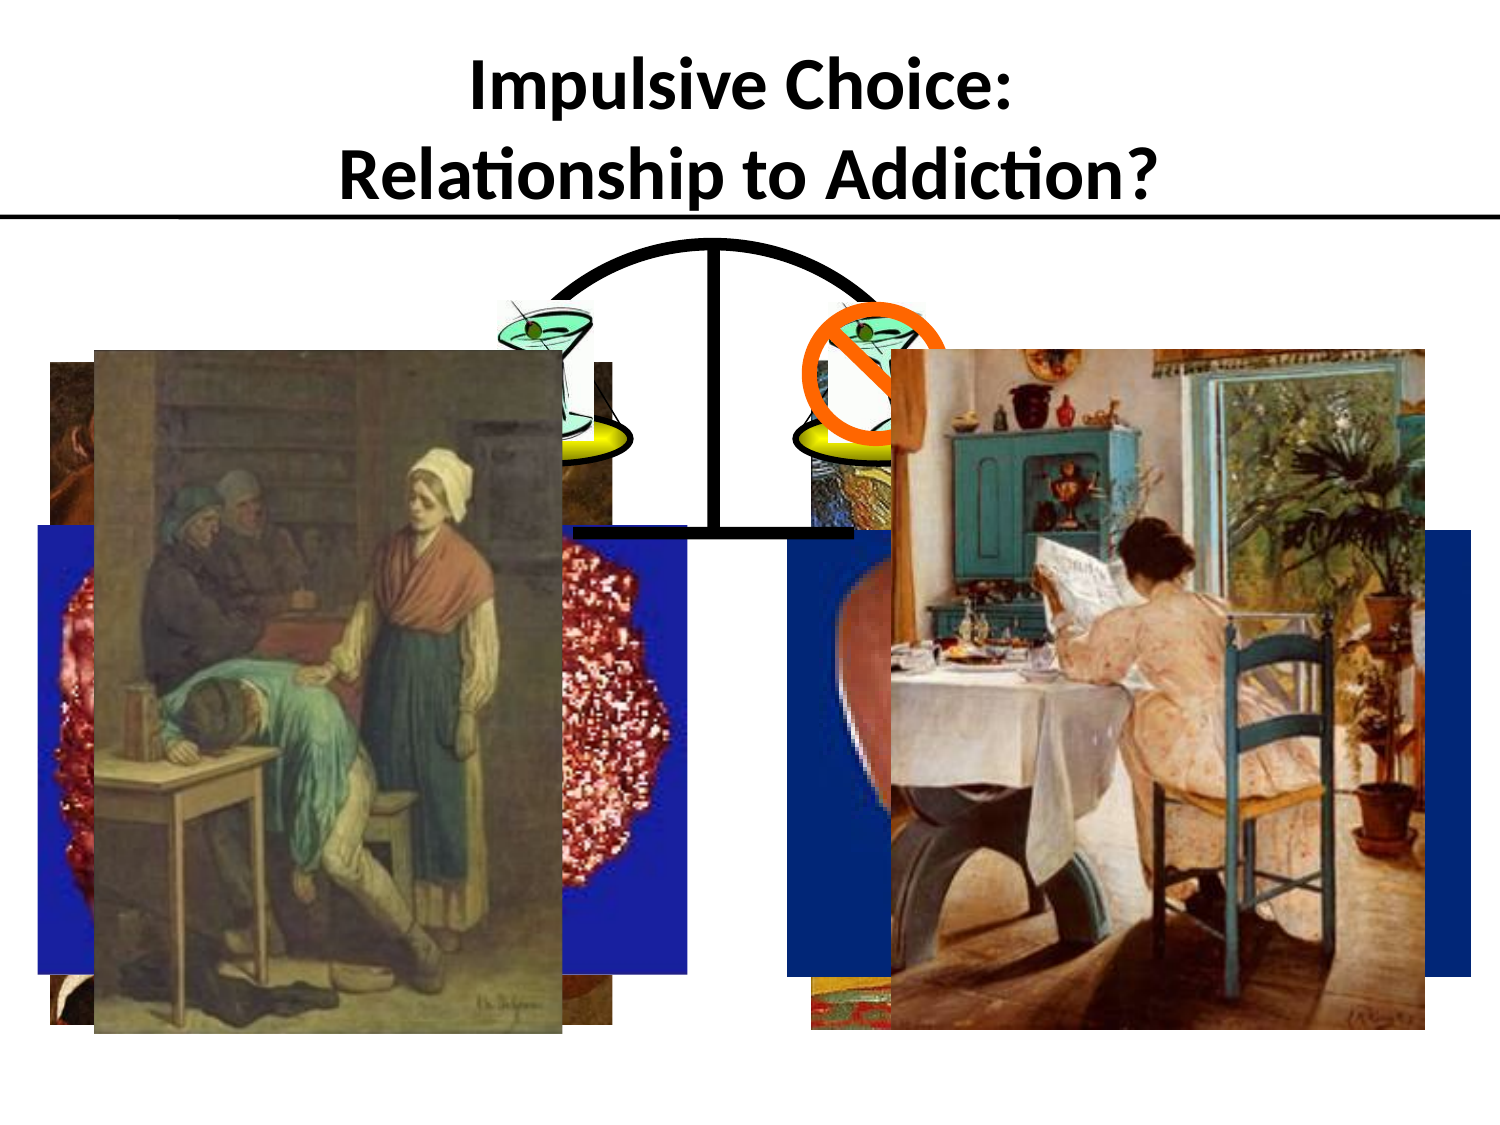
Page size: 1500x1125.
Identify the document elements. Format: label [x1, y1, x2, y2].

text_box [464, 195, 962, 534]
text_box [0, 23, 1500, 226]
picture [787, 349, 1471, 1030]
picture [37, 349, 688, 1034]
